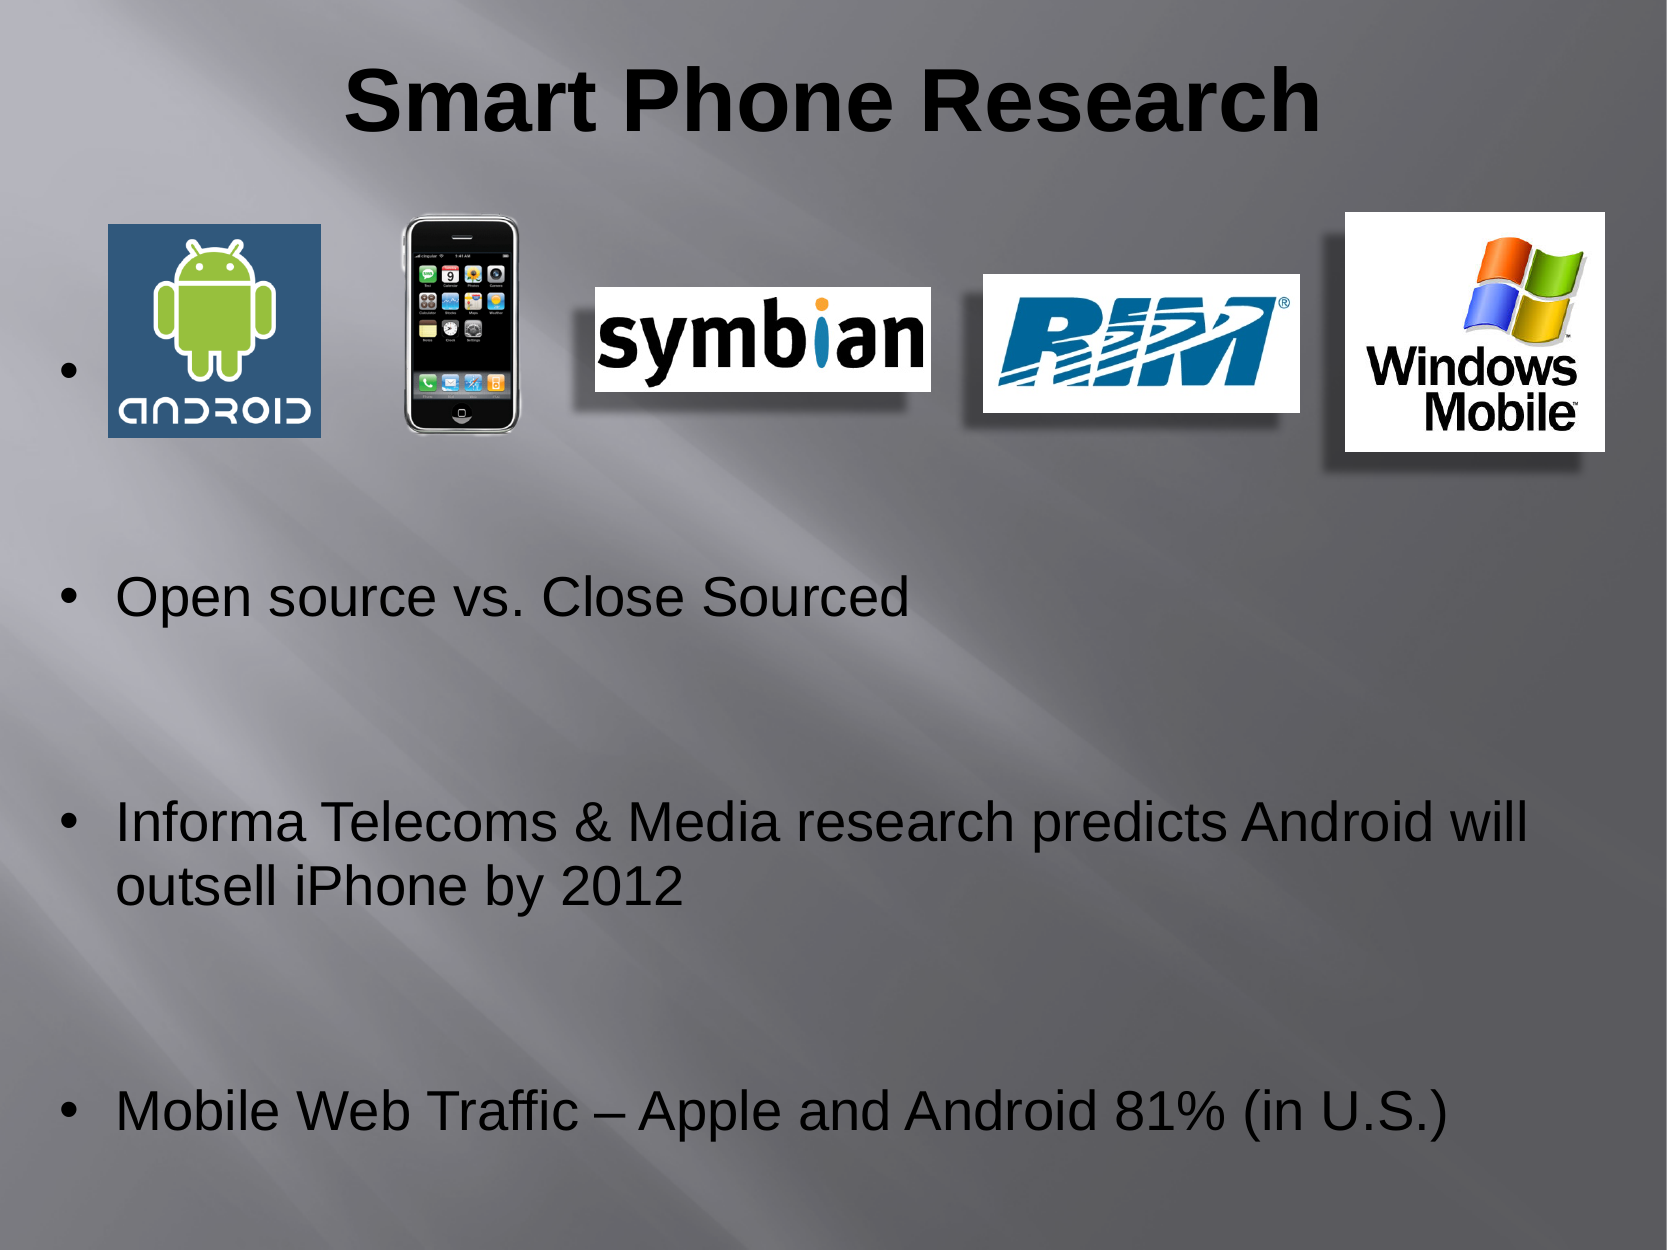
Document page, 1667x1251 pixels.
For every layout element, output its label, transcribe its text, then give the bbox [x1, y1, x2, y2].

picture [107, 224, 321, 438]
picture [383, 199, 536, 451]
picture [1345, 212, 1605, 452]
picture [983, 274, 1300, 413]
picture [595, 287, 931, 392]
title Smart Phone Research [40, 50, 1626, 174]
list Open source vs. Close Sourced Informa Telecoms & Media research predicts Android will outsell iPhone by 2012 Mobile Web Traffic – Apple and Android 81% (in U.S.) [40, 174, 1627, 1201]
